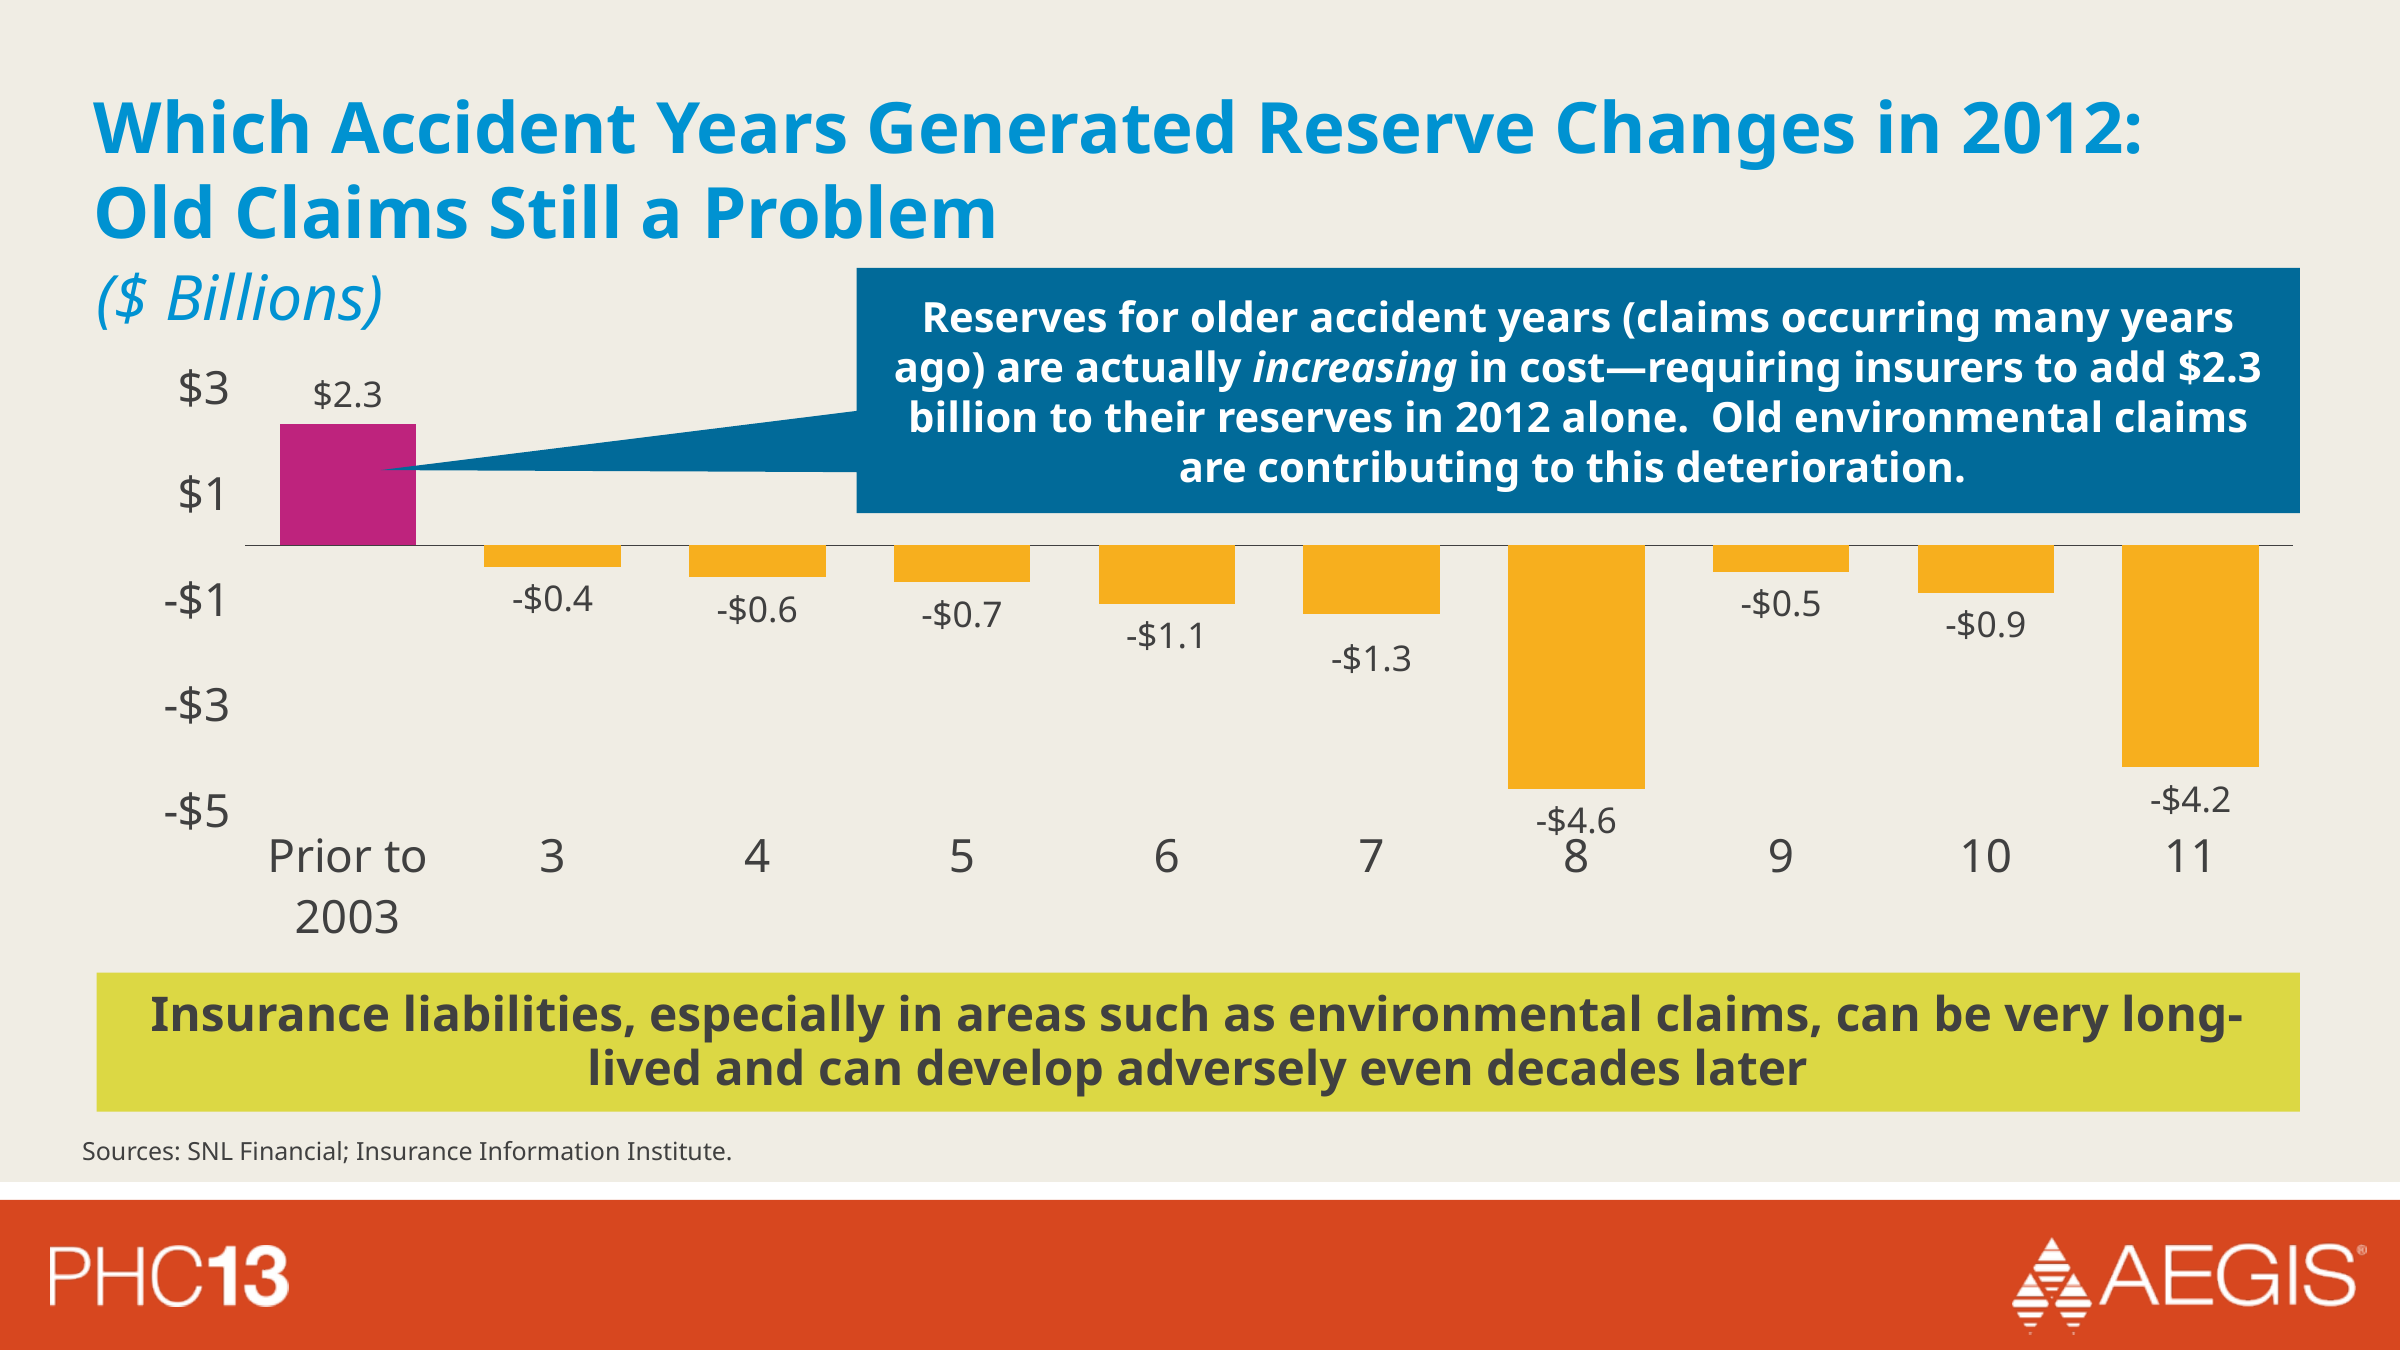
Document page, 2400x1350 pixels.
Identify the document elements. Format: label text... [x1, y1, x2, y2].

title Which Accident Years Generated Reserve Changes in 2012: Old Claims Still a Problem [78, 75, 2300, 262]
picture [50, 1245, 289, 1307]
picture [2012, 1237, 2367, 1335]
text_box Reserves for older accident years (claims occurring many years ago) are actually increasing in cost—requiring insurers to add $2.3 billion to their reserves in 2012 alone. Old environmental claims are contributing to this deterioration. [856, 267, 2300, 352]
text_box ($ Billions) [81, 258, 400, 341]
text_box Sources: SNL Financial; Insurance Information Institute. [67, 1098, 755, 1173]
chart [81, 355, 2310, 1113]
